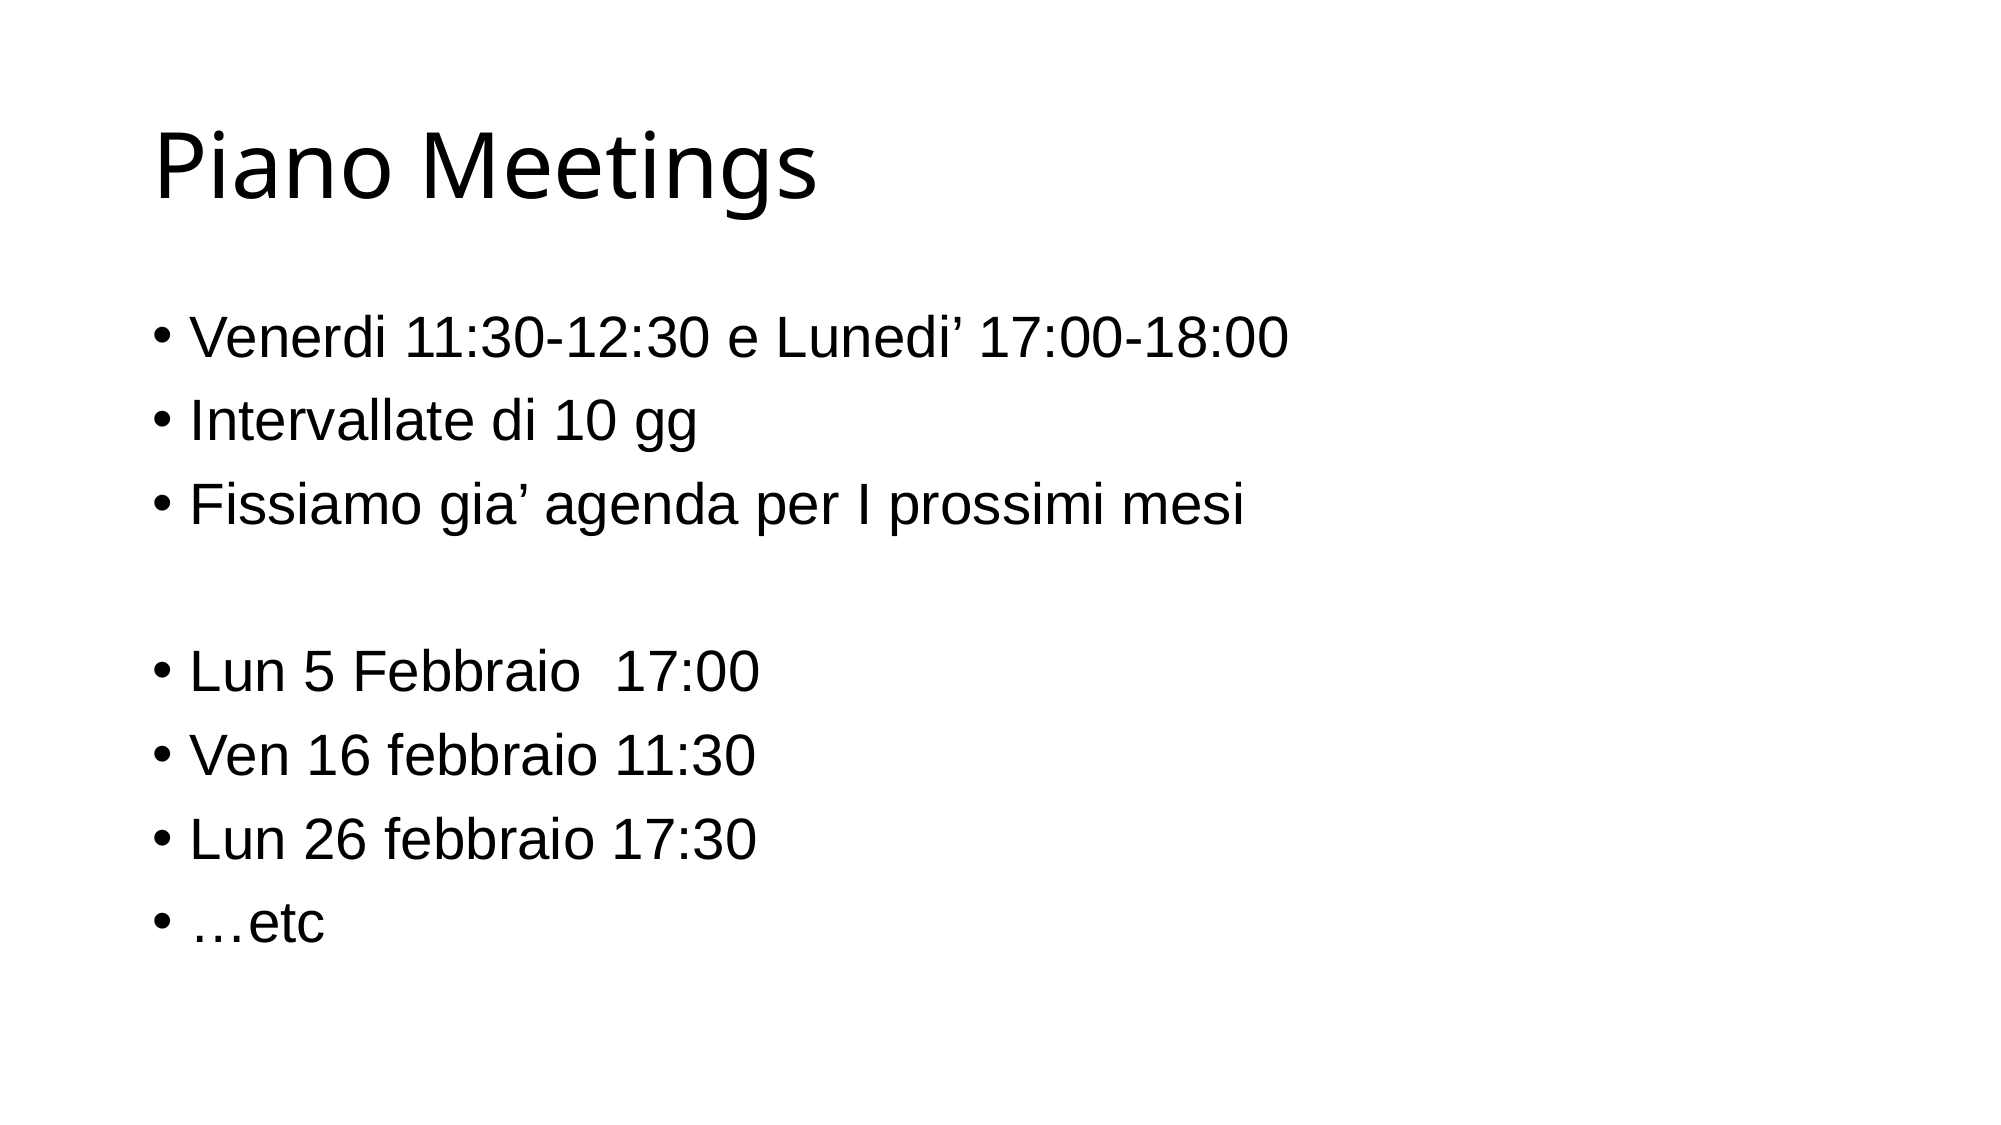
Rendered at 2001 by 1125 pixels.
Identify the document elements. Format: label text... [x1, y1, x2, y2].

list Venerdi 11:30-12:30 e Lunedi’ 17:00-18:00 Intervallate di 10 gg Fissiamo gia’ agenda per I prossimi mesi Lun 5 Febbraio 17:00 Ven 16 febbraio 11:30 Lun 26 febbraio 17:30 …etc [137, 299, 1863, 1014]
title Piano Meetings [137, 59, 1863, 278]
